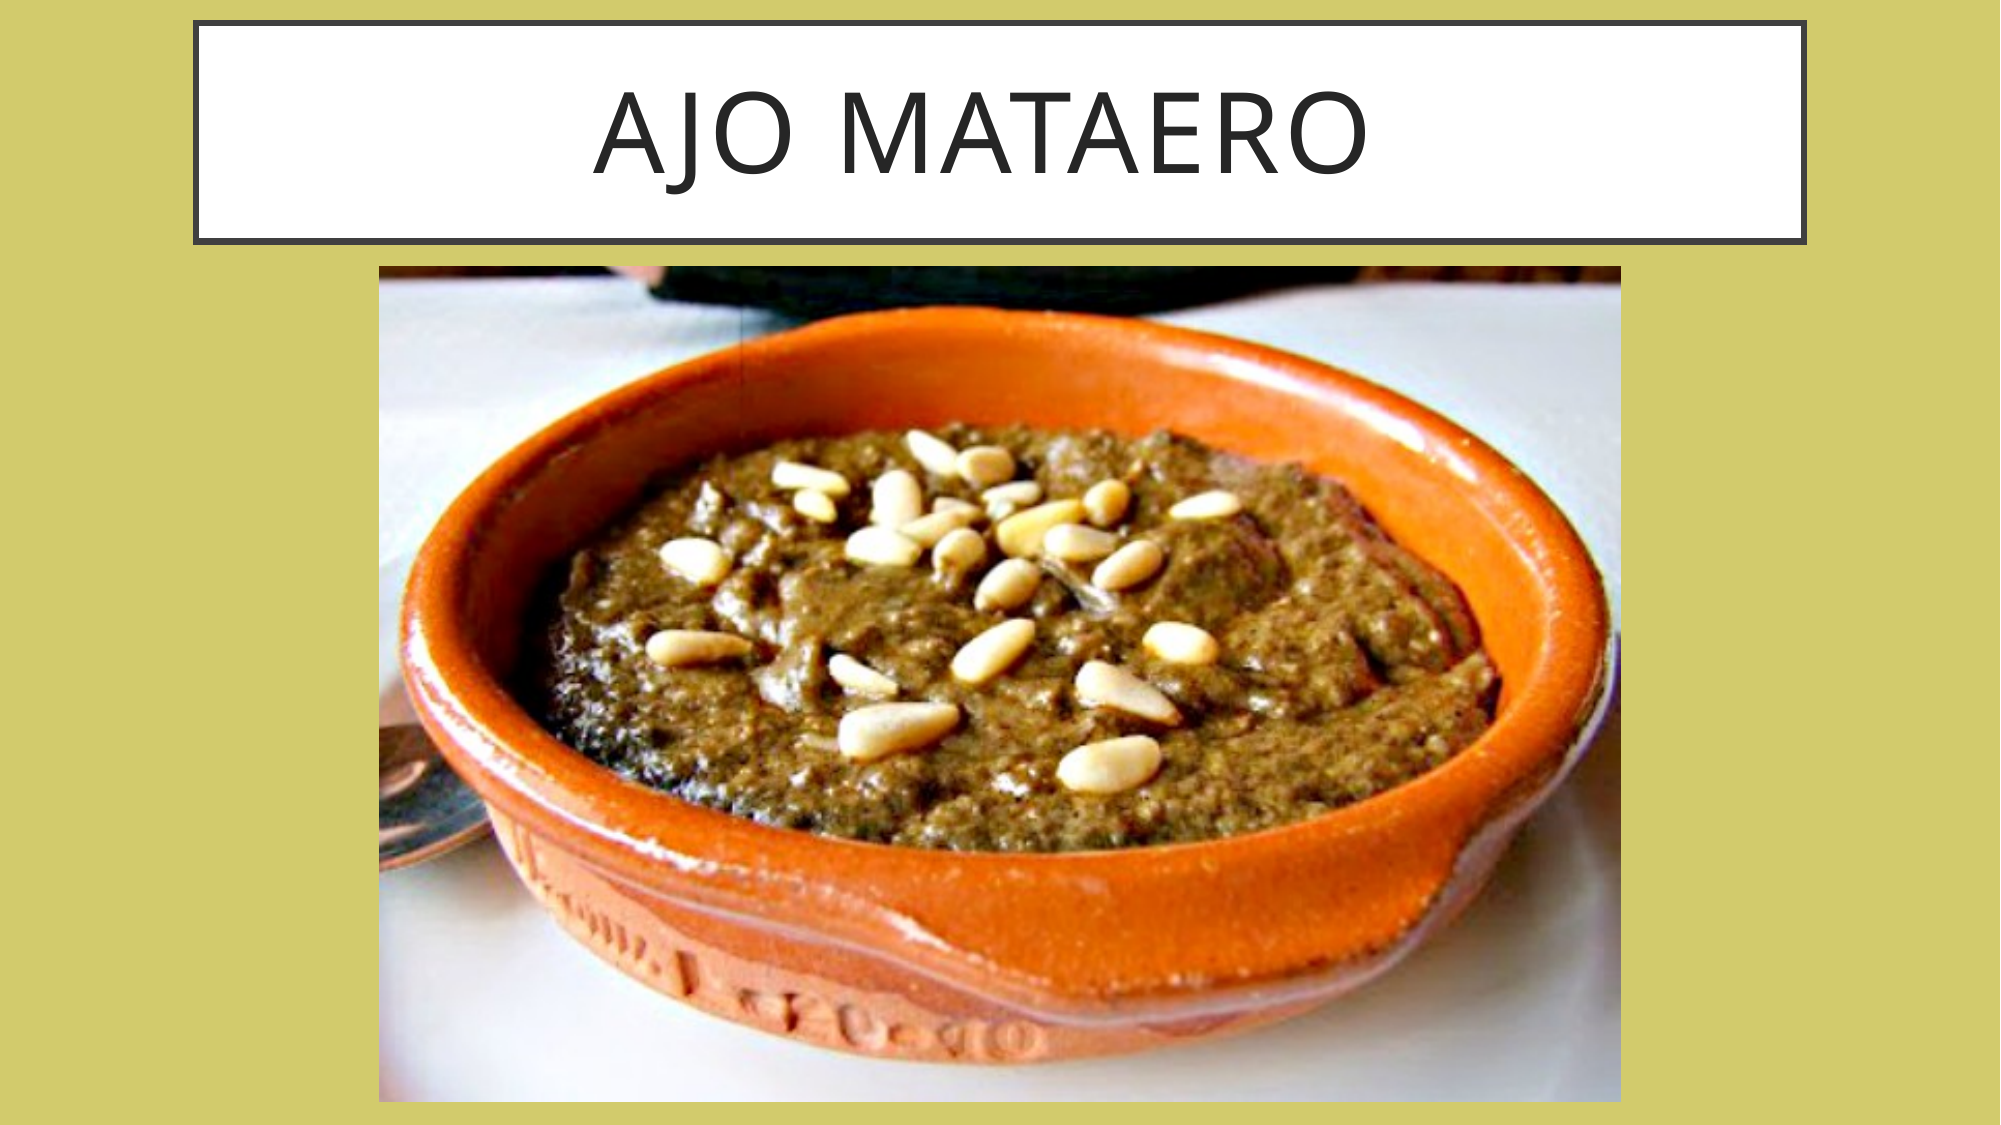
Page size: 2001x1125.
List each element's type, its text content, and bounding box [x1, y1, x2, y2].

picture [379, 266, 1621, 1102]
text_box Ajo MATAERO [196, 23, 1804, 242]
